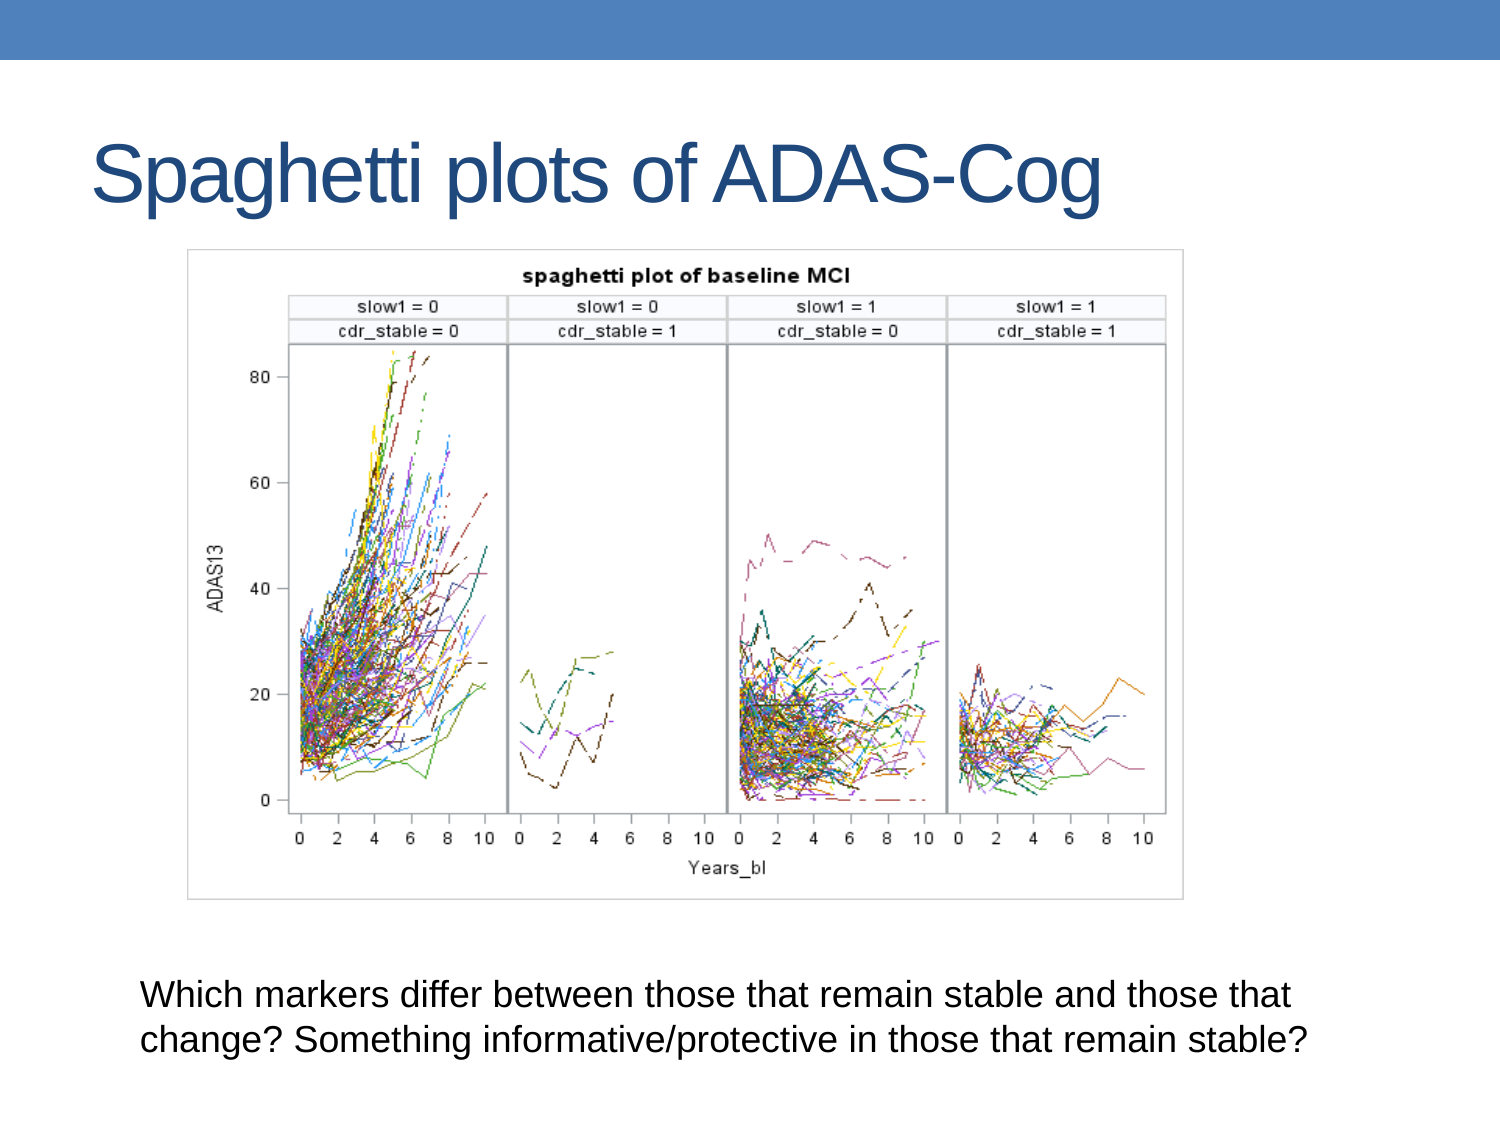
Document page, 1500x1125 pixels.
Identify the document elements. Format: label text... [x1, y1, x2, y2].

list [187, 249, 1185, 901]
title Spaghetti plots of ADAS-Cog [75, 87, 1425, 250]
text_box Which markers differ between those that remain stable and those that change? Something informative/protective in those that remain stable? [125, 962, 1363, 1068]
